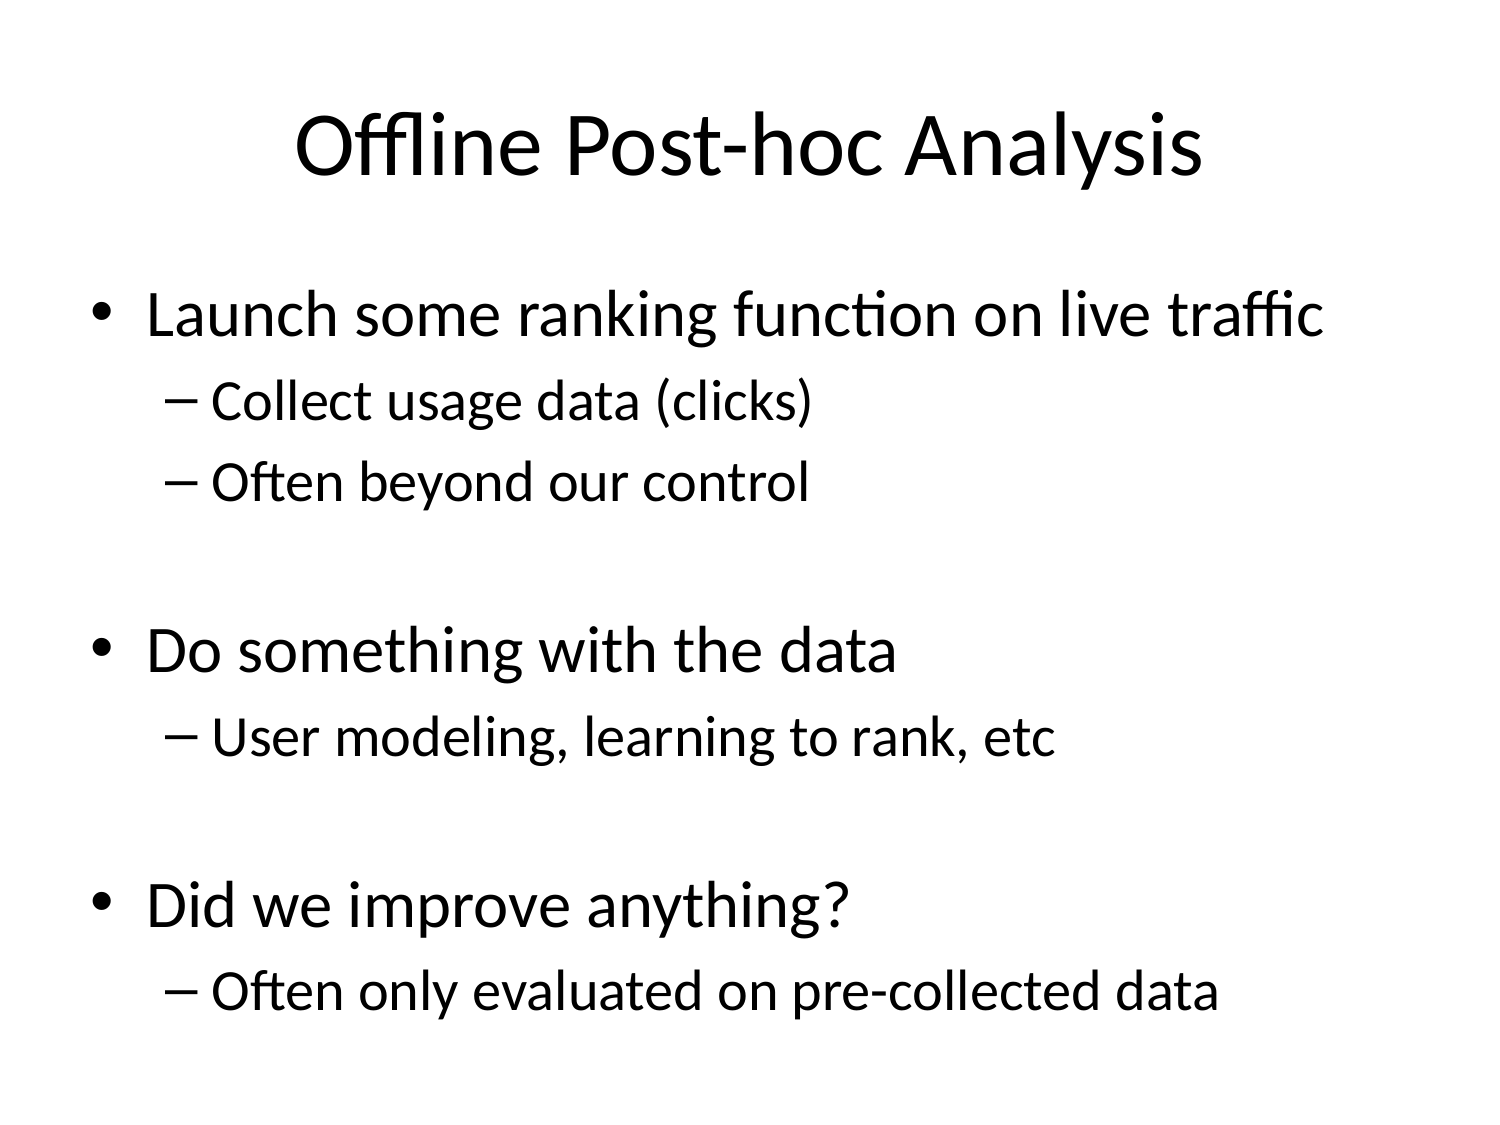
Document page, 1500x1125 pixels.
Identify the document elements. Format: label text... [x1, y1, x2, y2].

list Launch some ranking function on live traffic Collect usage data (clicks) Often beyond our control Do something with the data User modeling, learning to rank, etc Did we improve anything? Often only evaluated on pre-collected data [75, 262, 1425, 1005]
title Offline Post-hoc Analysis [75, 45, 1425, 233]
